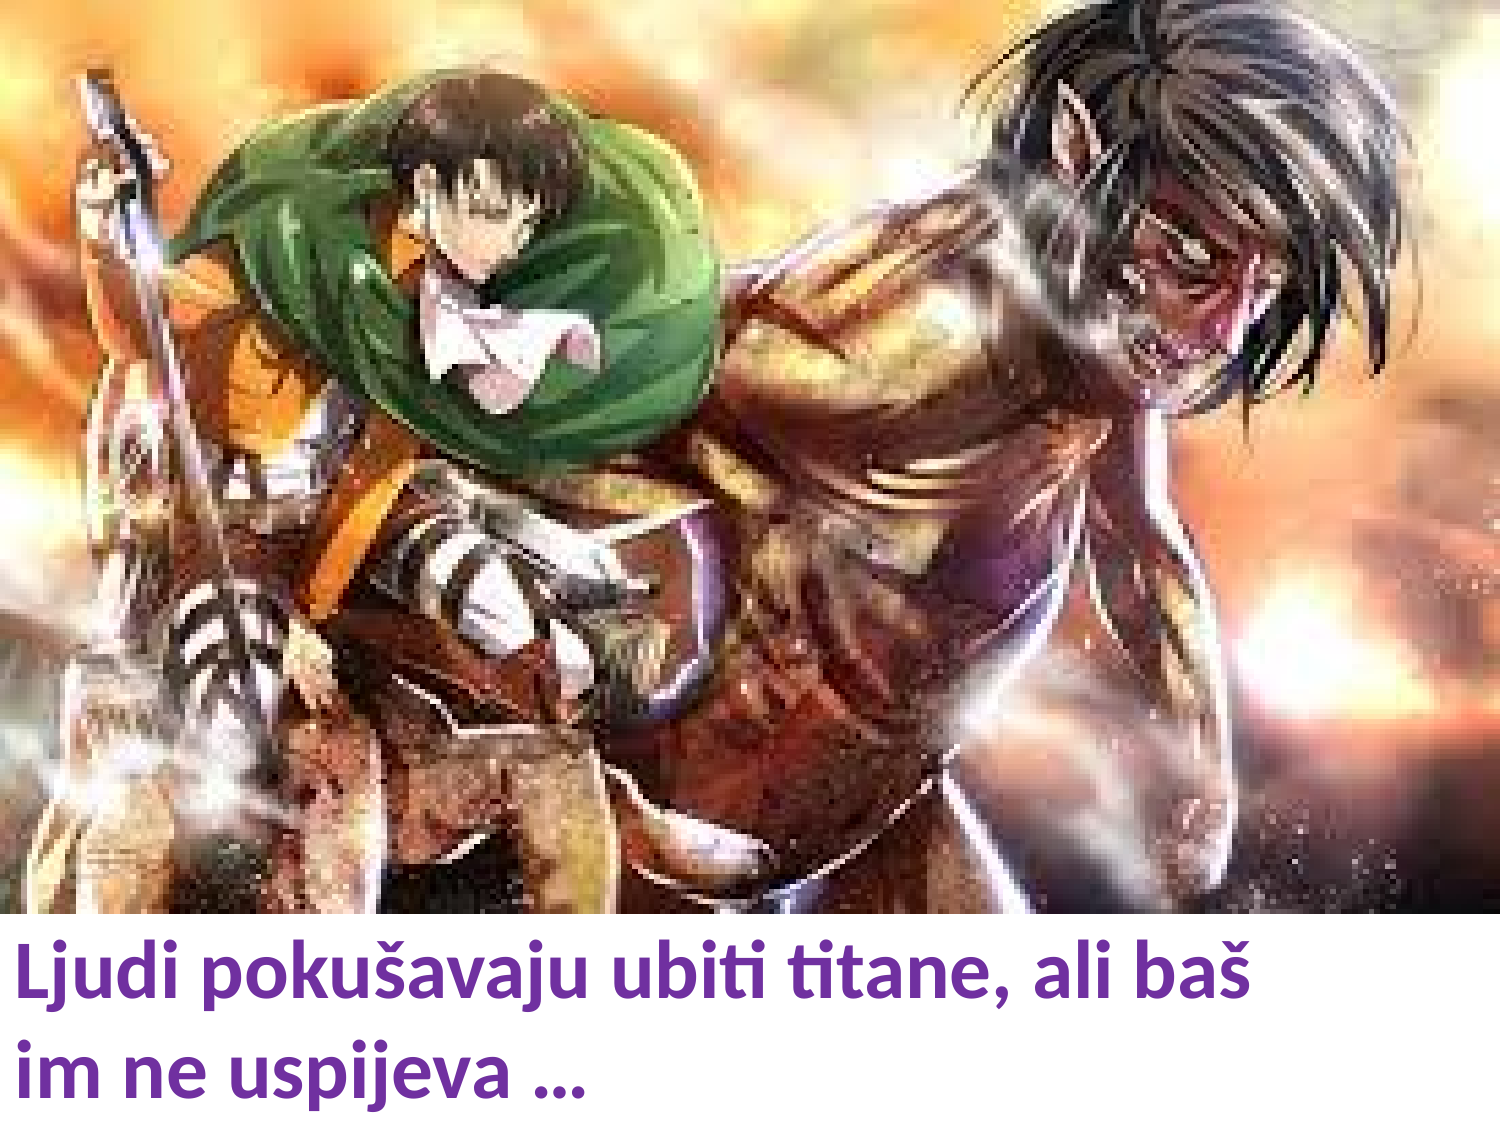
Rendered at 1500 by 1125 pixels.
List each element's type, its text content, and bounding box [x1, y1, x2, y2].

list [0, 0, 1500, 915]
text_box Ljudi pokušavaju ubiti titane, ali baš im ne uspijeva … [0, 921, 1360, 1123]
